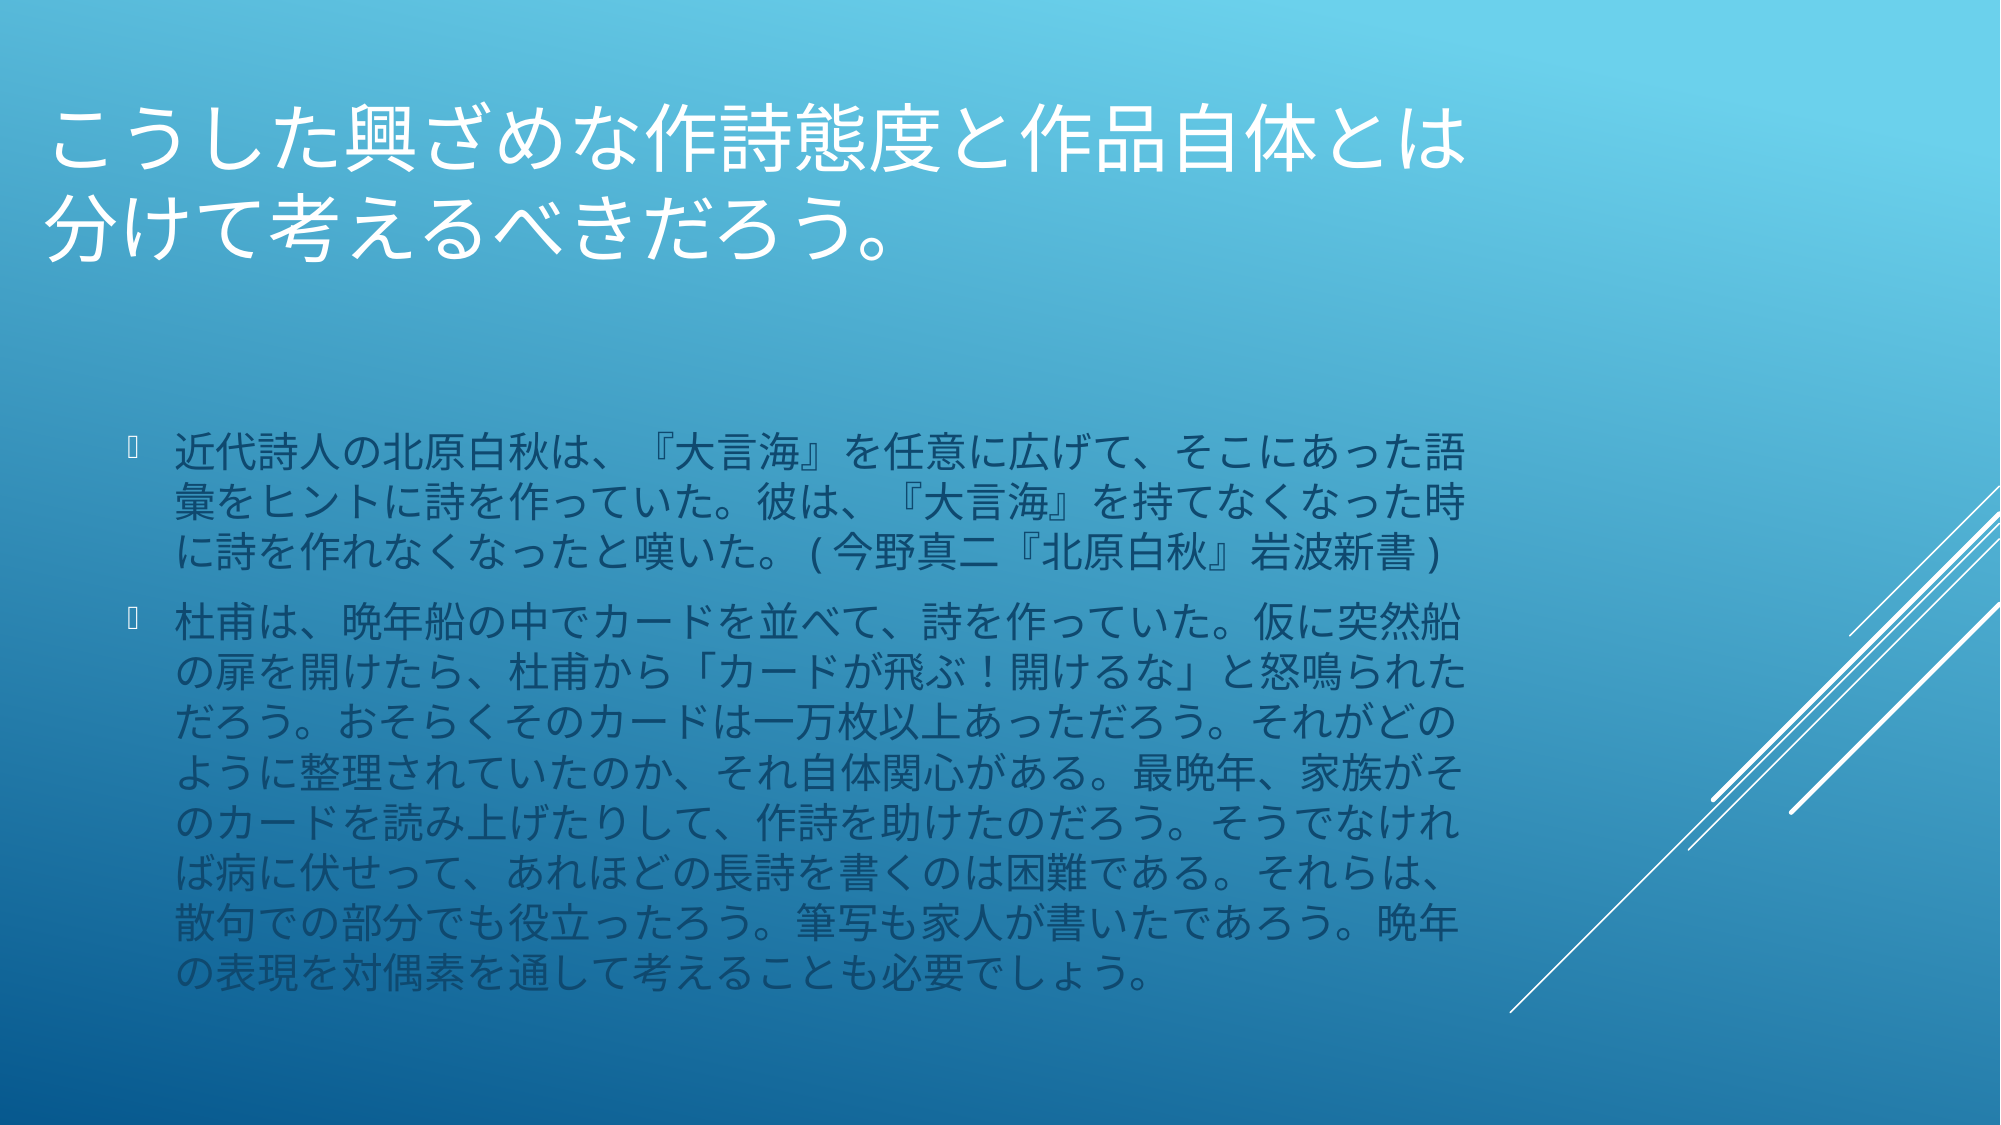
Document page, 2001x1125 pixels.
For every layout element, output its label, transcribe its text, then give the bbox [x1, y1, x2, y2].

list 近代詩人の北原白秋は、『大言海』を任意に広げて、そこにあった語彙をヒントに詩を作っていた。彼は、『大言海』を持てなくなった時に詩を作れなくなったと嘆いた。(今野真二『北原白秋』岩波新書) 杜甫は、晩年船の中でカードを並べて、詩を作っていた。仮に突然船の扉を開けたら、杜甫から「カードが飛ぶ！開けるな」と怒鳴られただろう。おそらくそのカードは一万枚以上あっただろう。それがどのように整理されていたのか、それ自体関心がある。最晩年、家族がそのカードを読み上げたりして、作詩を助けたのだろう。そうでなければ病に伏せって、あれほどの長詩を書くのは困難である。それらは、散句での部分でも役立ったろう。筆写も家人が書いたであろう。晩年の表現を対偶素を通して考えることも必要でしょう。 [112, 362, 1513, 1060]
title こうした興ざめな作詩態度と作品自体とは分けて考えるべきだろう。 [28, 65, 1513, 299]
